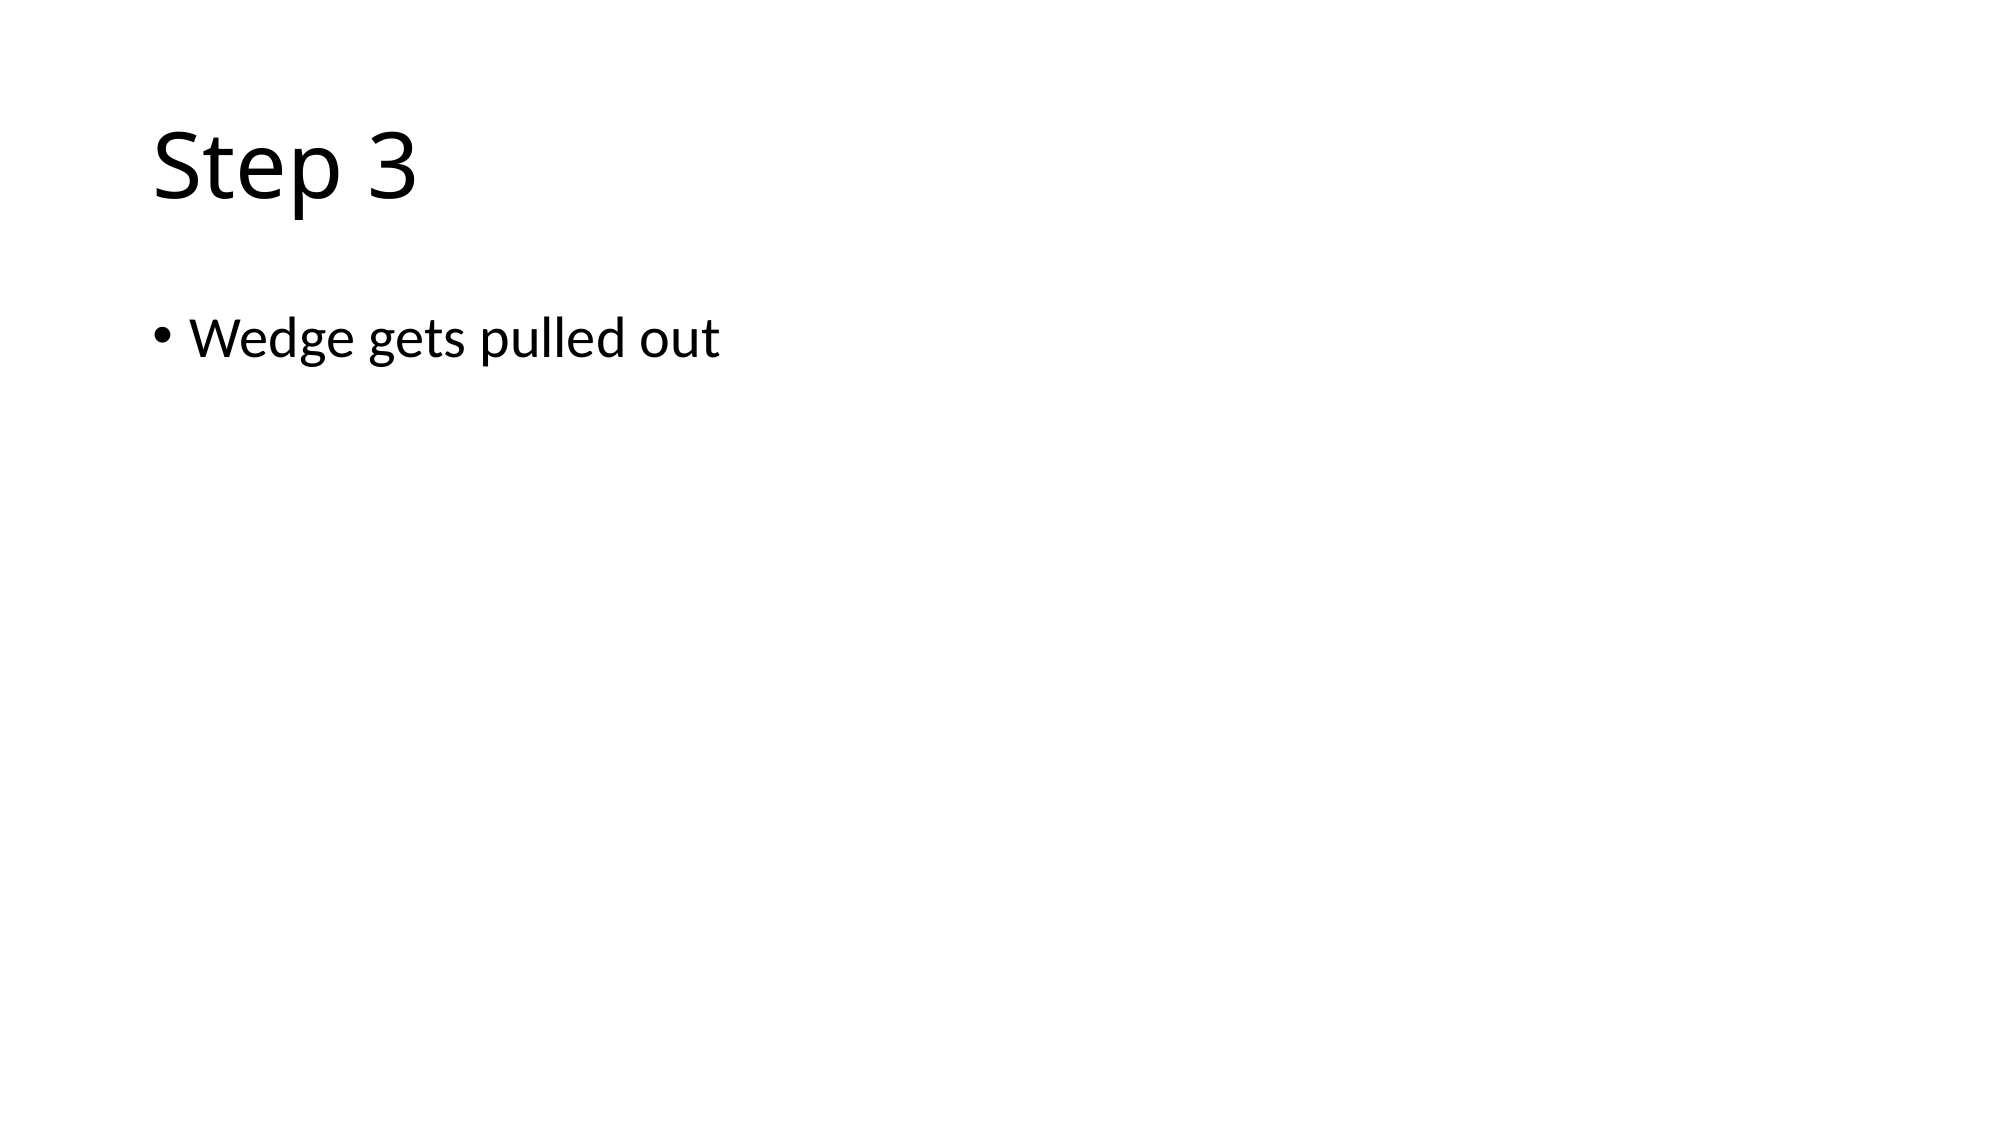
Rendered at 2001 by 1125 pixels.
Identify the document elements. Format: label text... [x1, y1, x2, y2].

title Step 3 [137, 59, 1863, 278]
list Wedge gets pulled out [137, 299, 1863, 1014]
